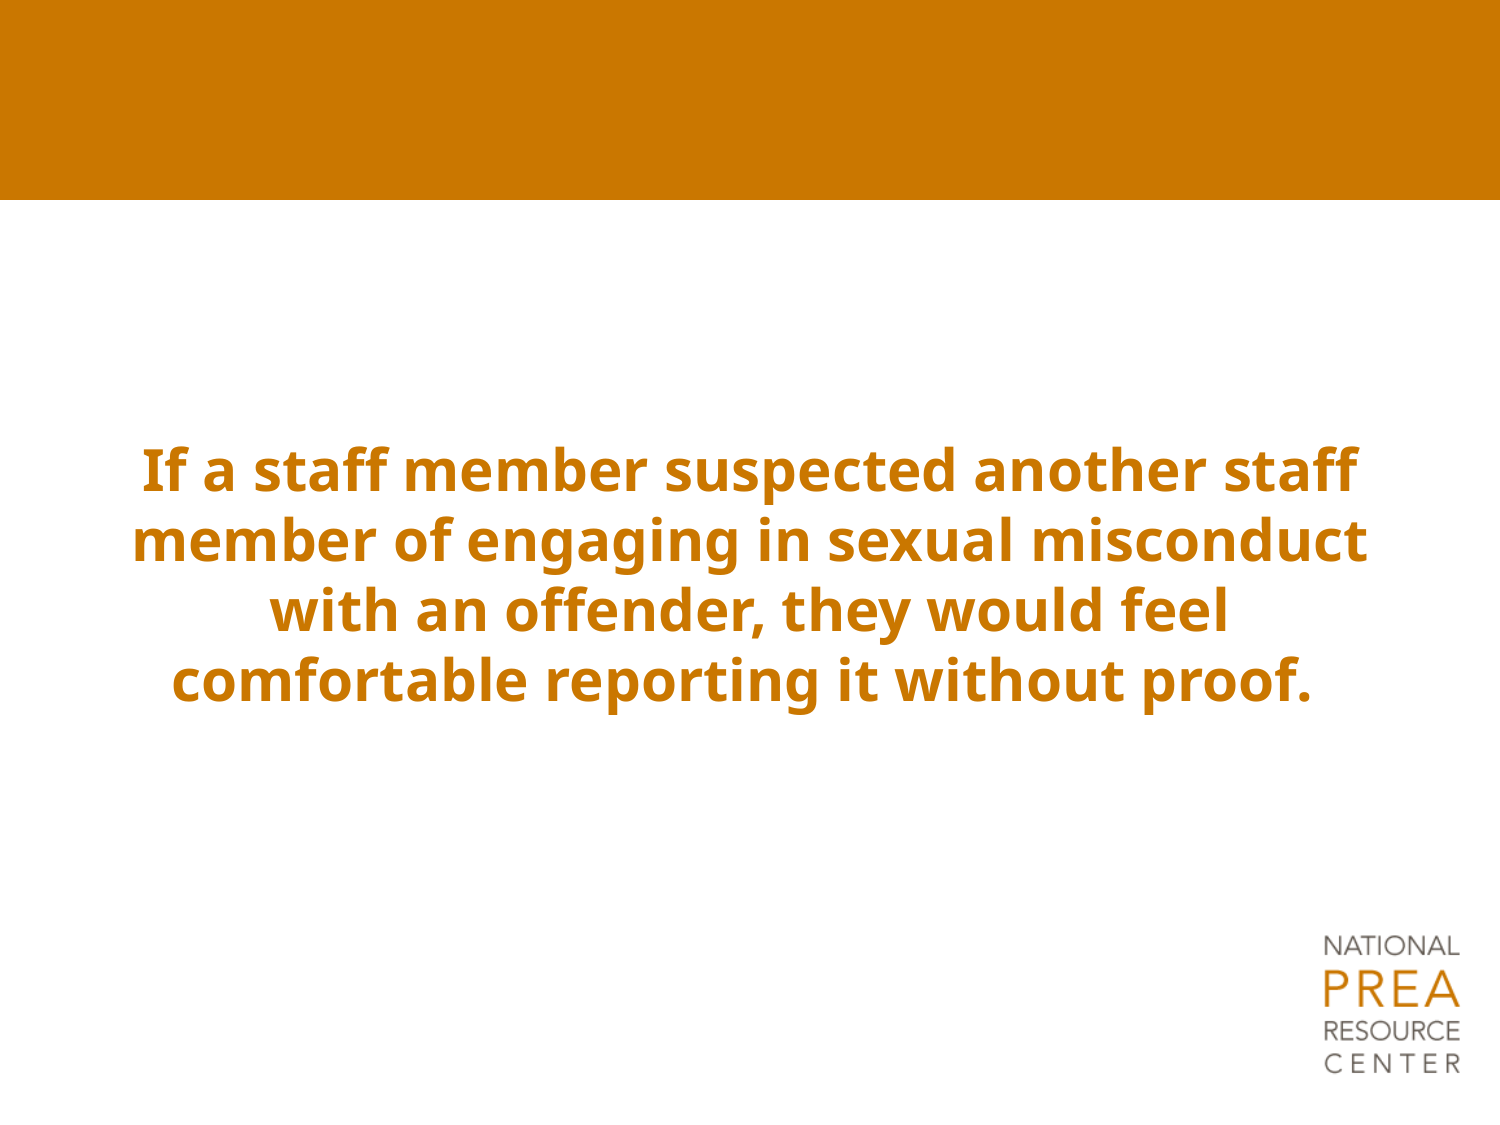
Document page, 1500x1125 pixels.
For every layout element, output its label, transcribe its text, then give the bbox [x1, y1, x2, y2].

list If a staff member suspected another staff member of engaging in sexual misconduct with an offender, they would feel comfortable reporting it without proof. [75, 650, 1425, 721]
picture [1312, 924, 1474, 1086]
